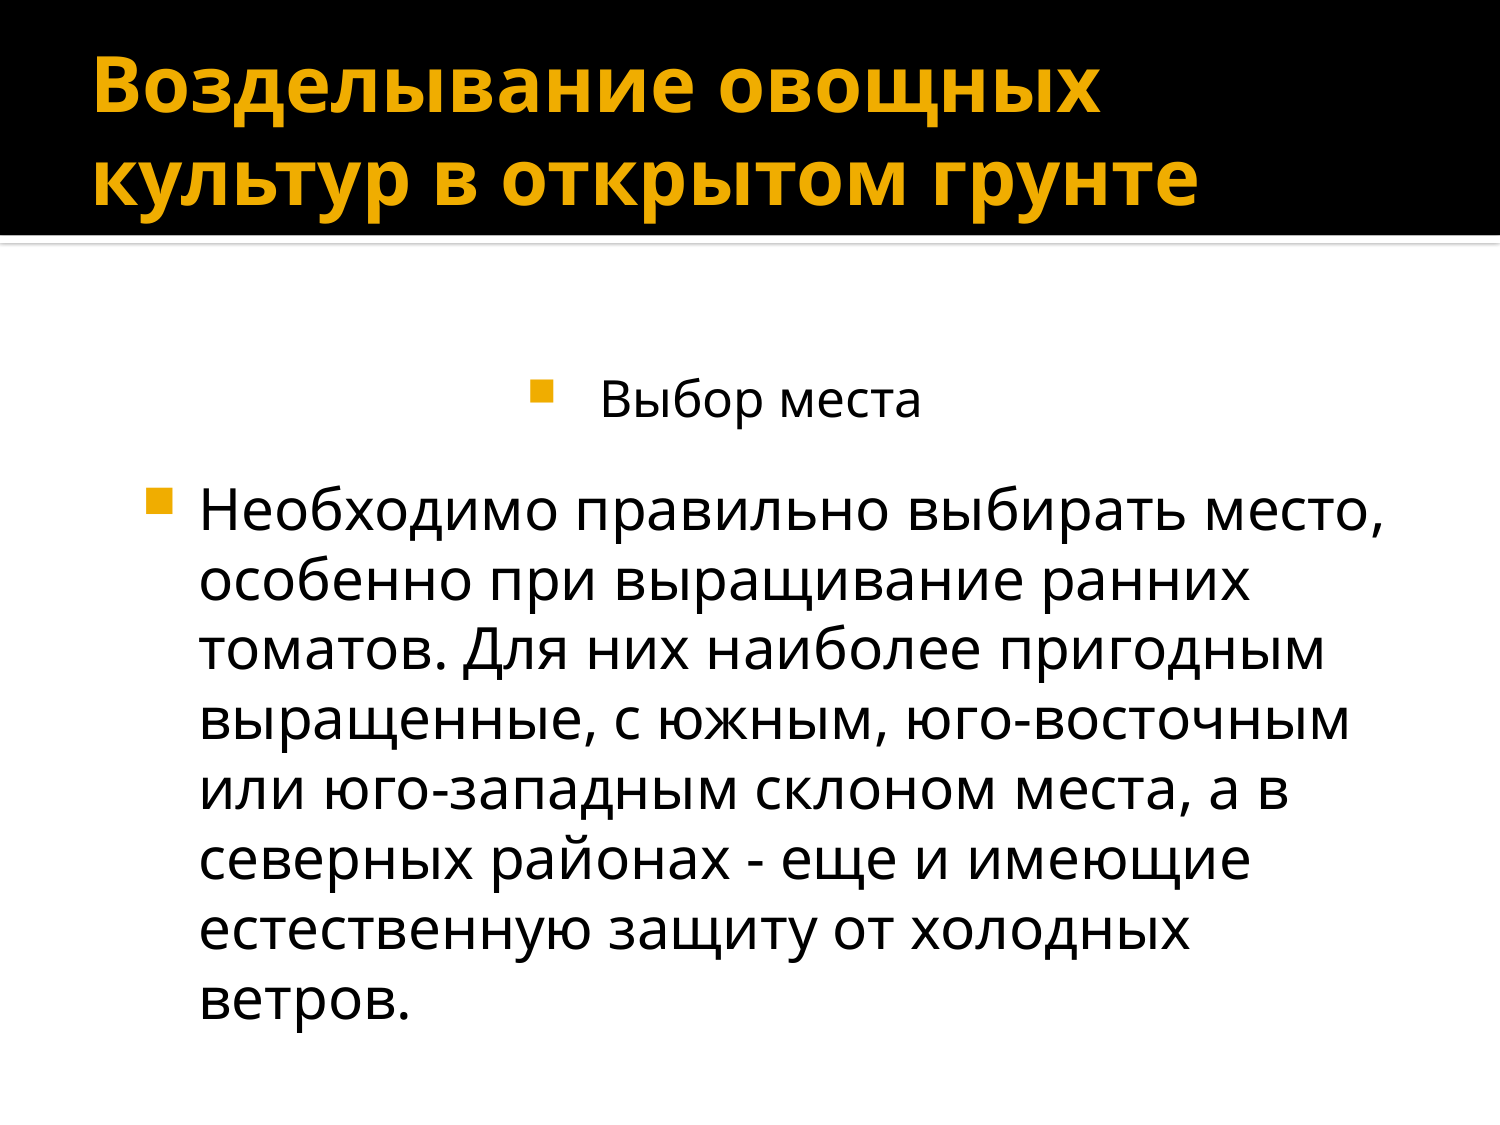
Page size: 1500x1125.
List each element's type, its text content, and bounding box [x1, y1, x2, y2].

list Выбор места [398, 351, 1062, 436]
title Возделывание овощных культур в открытом грунте [75, 24, 1425, 231]
list Необходимо правильно выбирать место, особенно при выращивание ранних томатов. Для них наиболее пригодным выращенные, с южным, юго-восточным или юго-западным склоном места, а в северных районах - еще и имеющие естественную защиту от холодных ветров. [105, 457, 1407, 1050]
